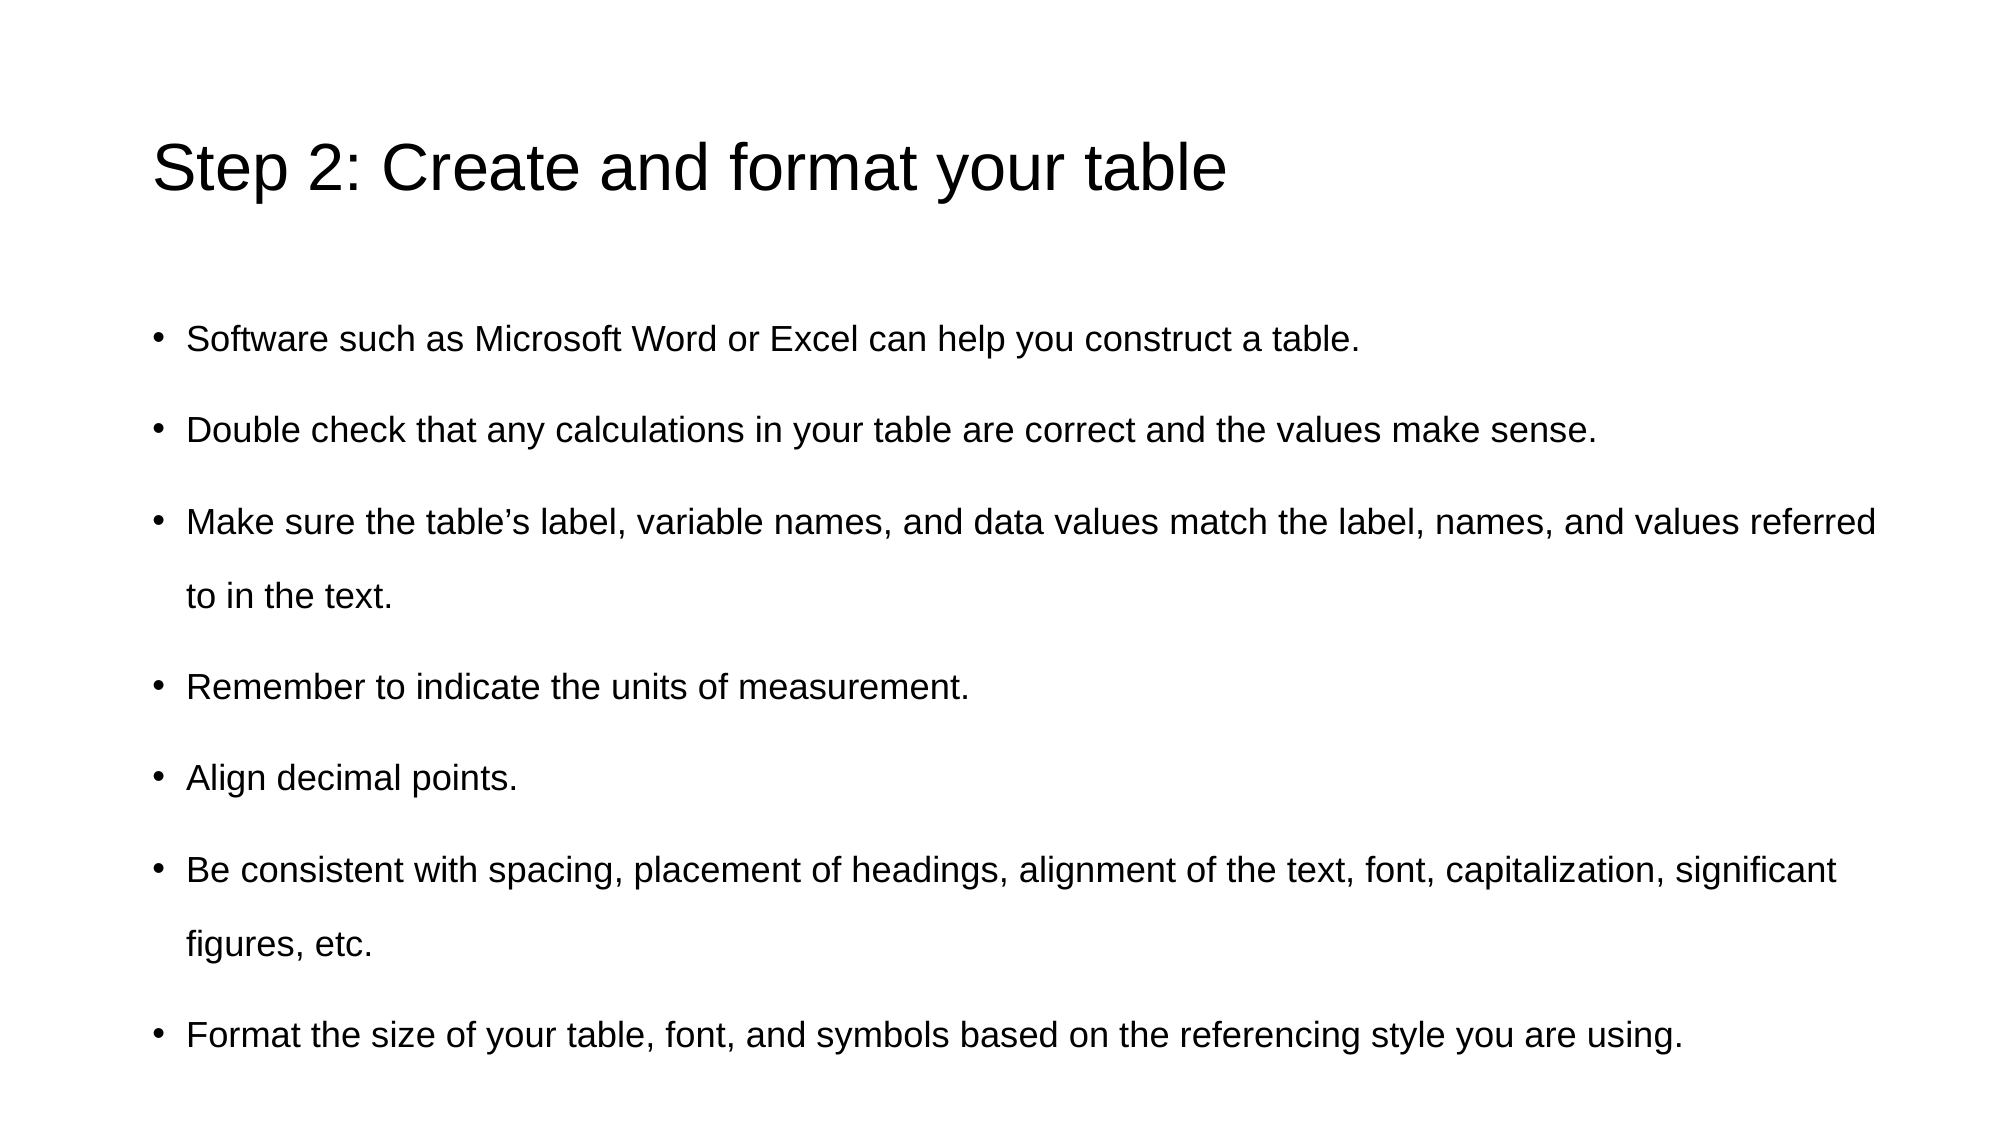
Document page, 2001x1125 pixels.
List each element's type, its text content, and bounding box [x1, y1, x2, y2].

list Software such as Microsoft Word or Excel can help you construct a table. Double check that any calculations in your table are correct and the values make sense. Make sure the table’s label, variable names, and data values match the label, names, and values referred to in the text. Remember to indicate the units of measurement. Align decimal points. Be consistent with spacing, placement of headings, alignment of the text, font, capitalization, significant figures, etc. Format the size of your table, font, and symbols based on the referencing style you are using. [137, 277, 1898, 1066]
title Step 2: Create and format your table [137, 59, 1863, 277]
